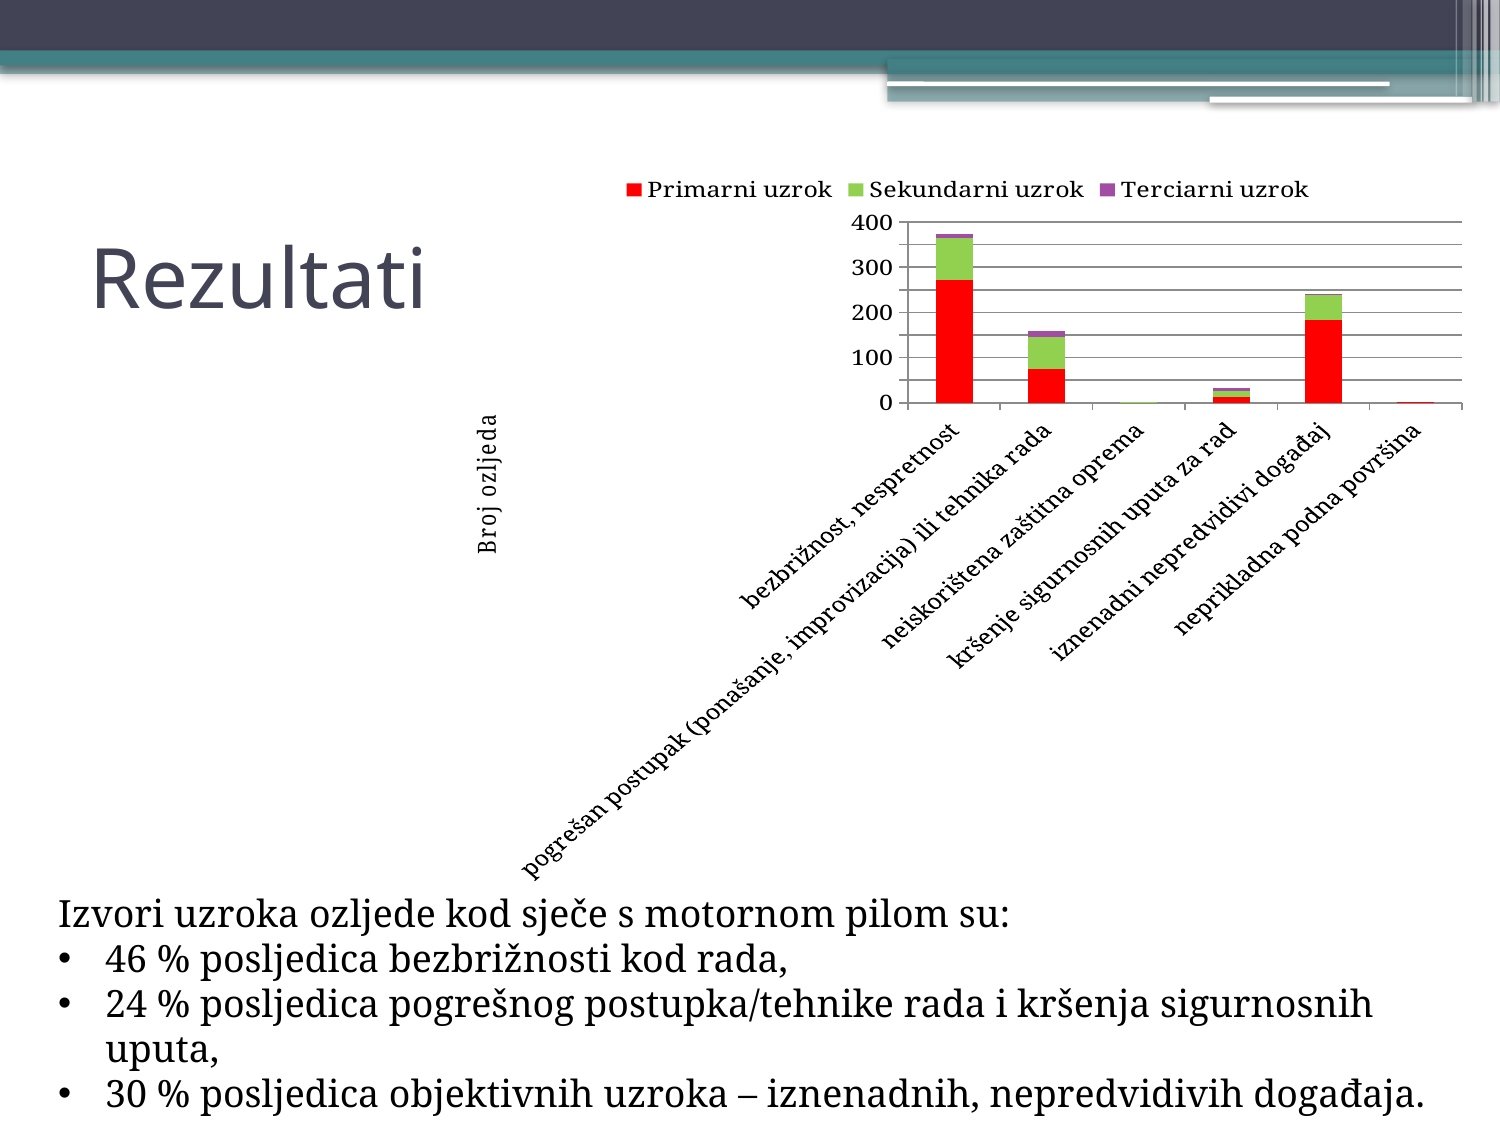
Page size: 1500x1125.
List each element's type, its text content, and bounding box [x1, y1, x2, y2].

text_box Izvori uzroka ozljede kod sječe s motornom pilom su: 46 % posljedica bezbrižnosti kod rada, 24 % posljedica pogrešnog postupka/tehnike rada i kršenja sigurnosnih uputa, 30 % posljedica objektivnih uzroka – iznenadnih, nepredvidivih događaja. [43, 882, 1485, 1125]
title Rezultati [75, 187, 428, 363]
chart [434, 160, 1500, 883]
